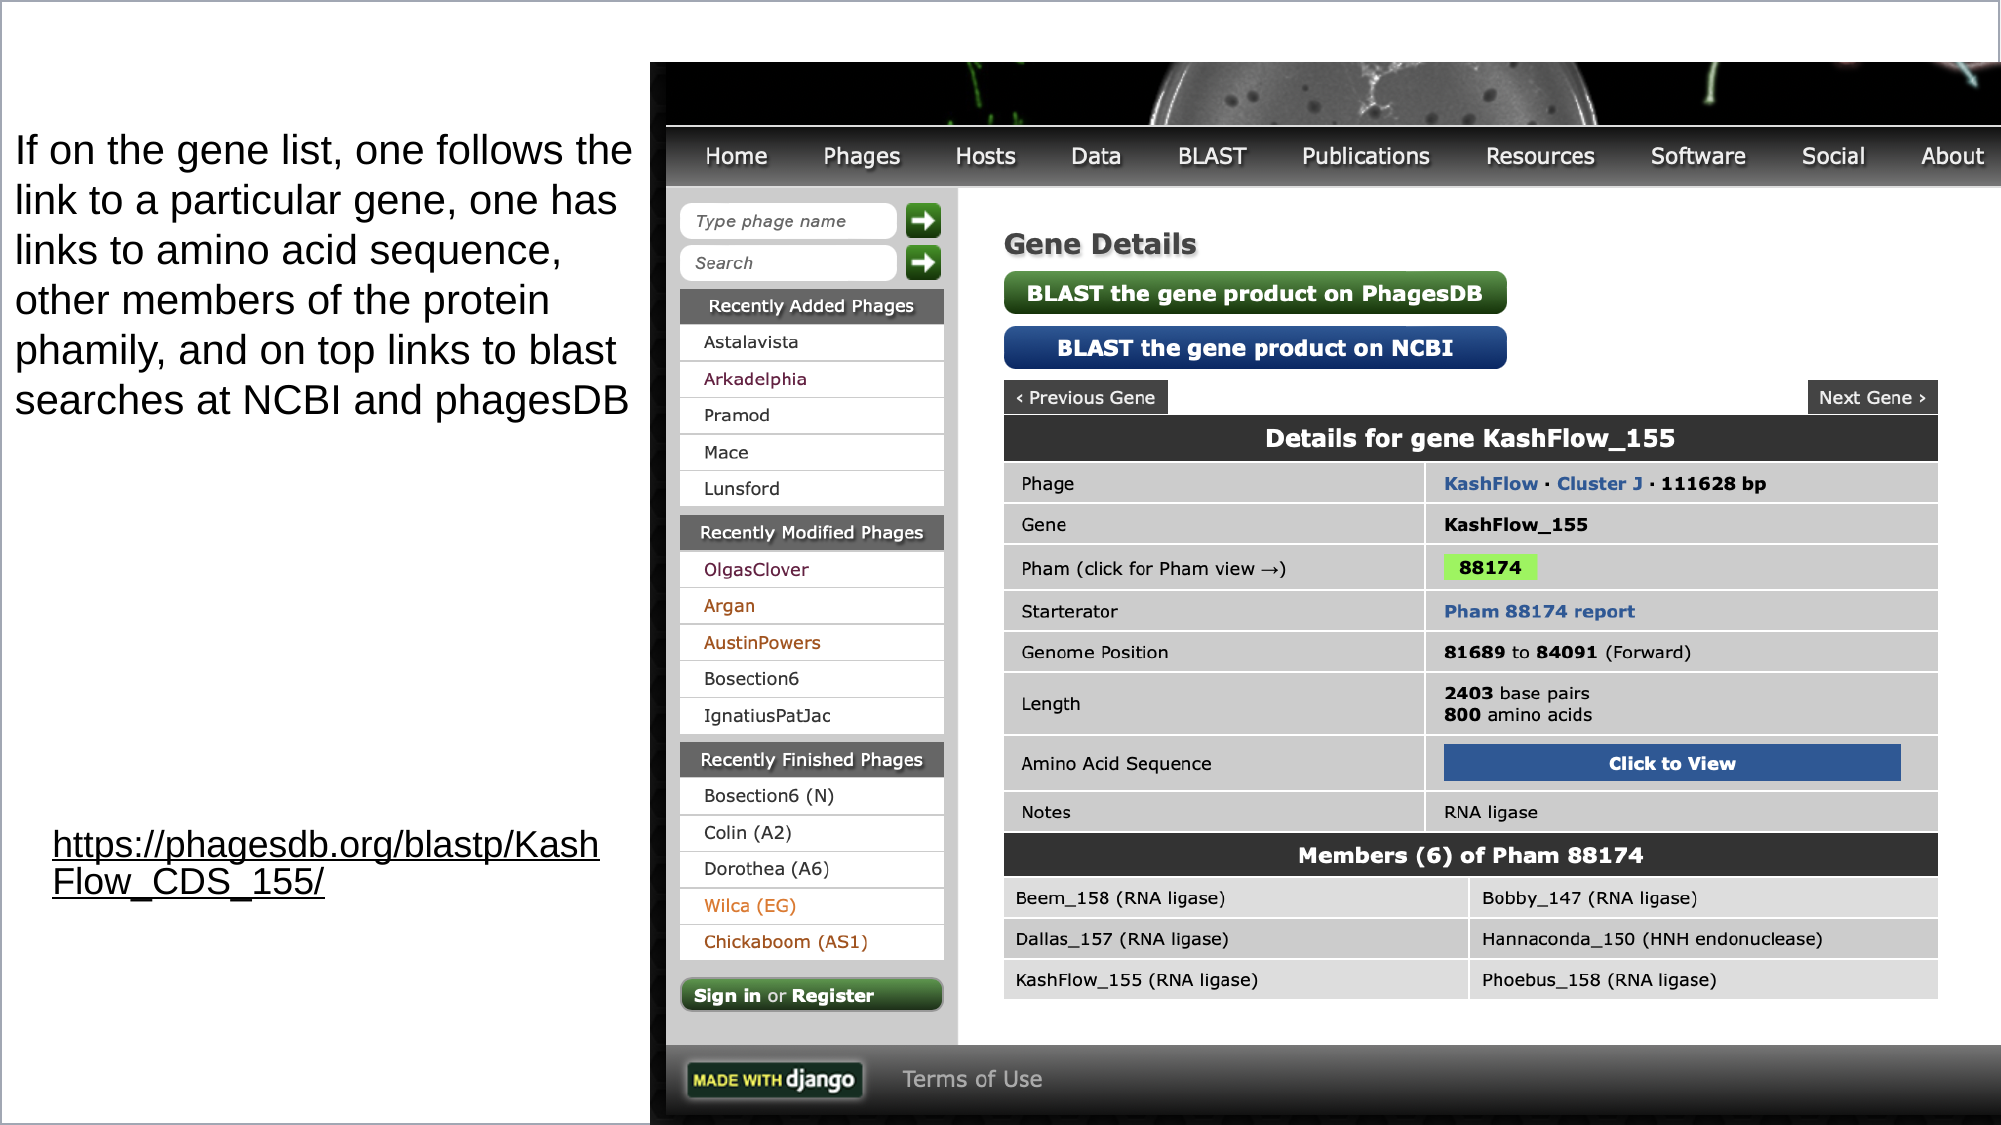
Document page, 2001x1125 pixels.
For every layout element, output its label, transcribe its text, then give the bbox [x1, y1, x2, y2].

picture [649, 62, 2001, 1125]
text_box If on the gene list, one follows the link to a particular gene, one has links to amino acid sequence, other members of the protein phamily, and on top links to blast searches at NCBI and phagesDB [0, 115, 644, 476]
text_box https://phagesdb.org/blastp/KashFlow_CDS_155/ [37, 812, 625, 918]
